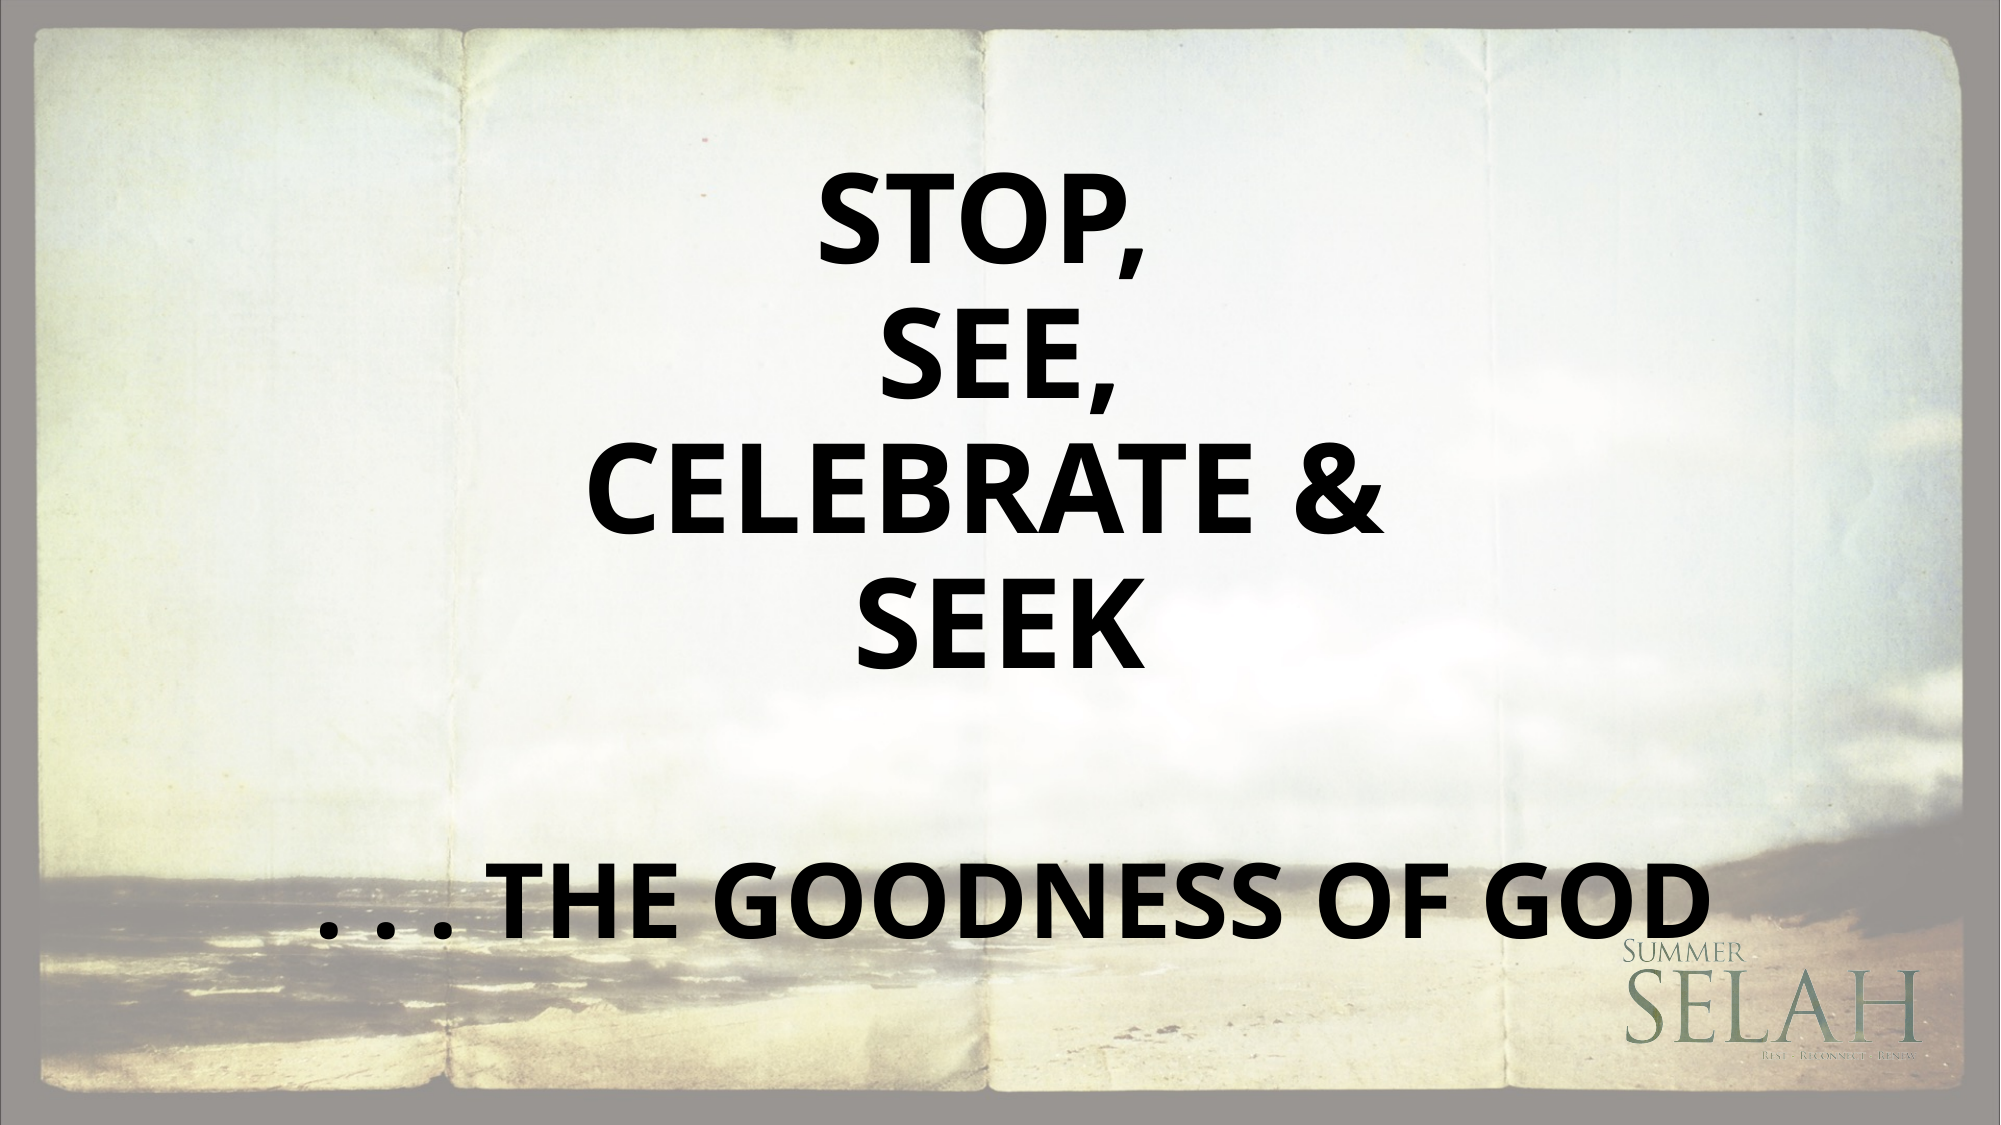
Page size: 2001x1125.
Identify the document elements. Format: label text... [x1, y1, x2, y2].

picture [0, 0, 2000, 1125]
title STOP, SEE, CELEBRATE & SEEK . . . THE GOODNESS OF GOD [137, 147, 1863, 991]
